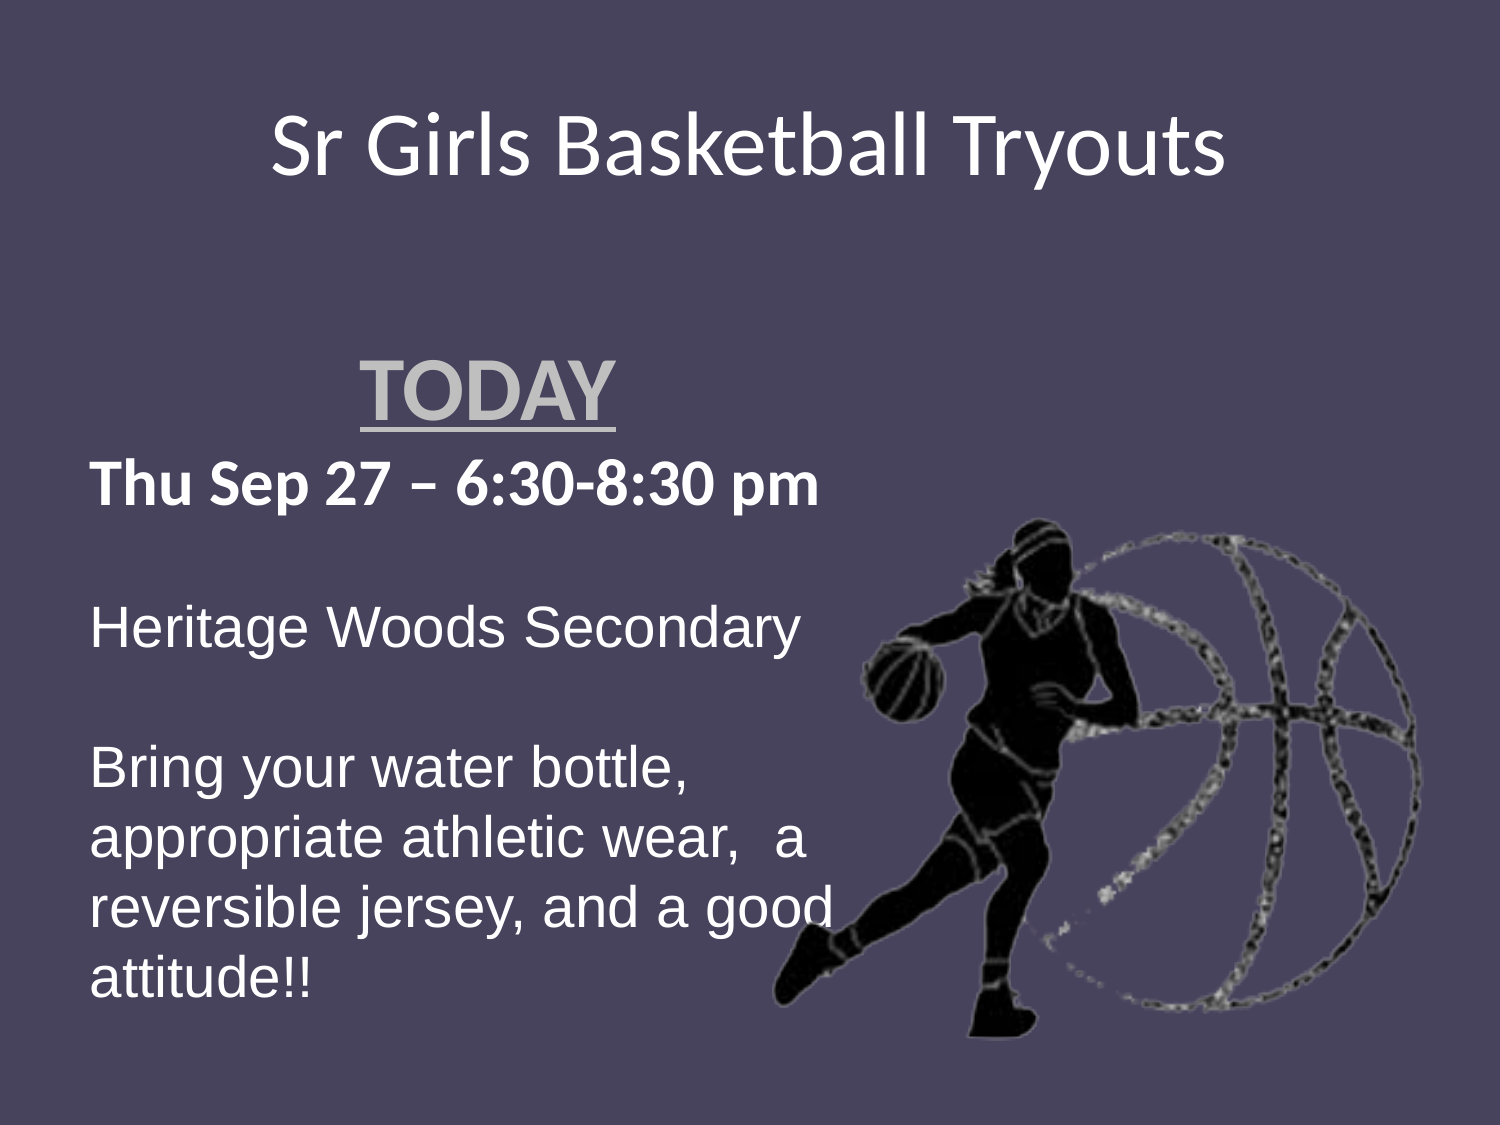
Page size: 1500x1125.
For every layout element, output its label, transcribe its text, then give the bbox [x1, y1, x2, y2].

picture [771, 516, 1425, 1041]
title Sr Girls Basketball Tryouts [75, 45, 1425, 233]
text_box TODAY Thu Sep 27 – 6:30-8:30 pm Heritage Woods Secondary Bring your water bottle, appropriate athletic wear, a reversible jersey, and a good attitude!! [75, 321, 902, 1017]
